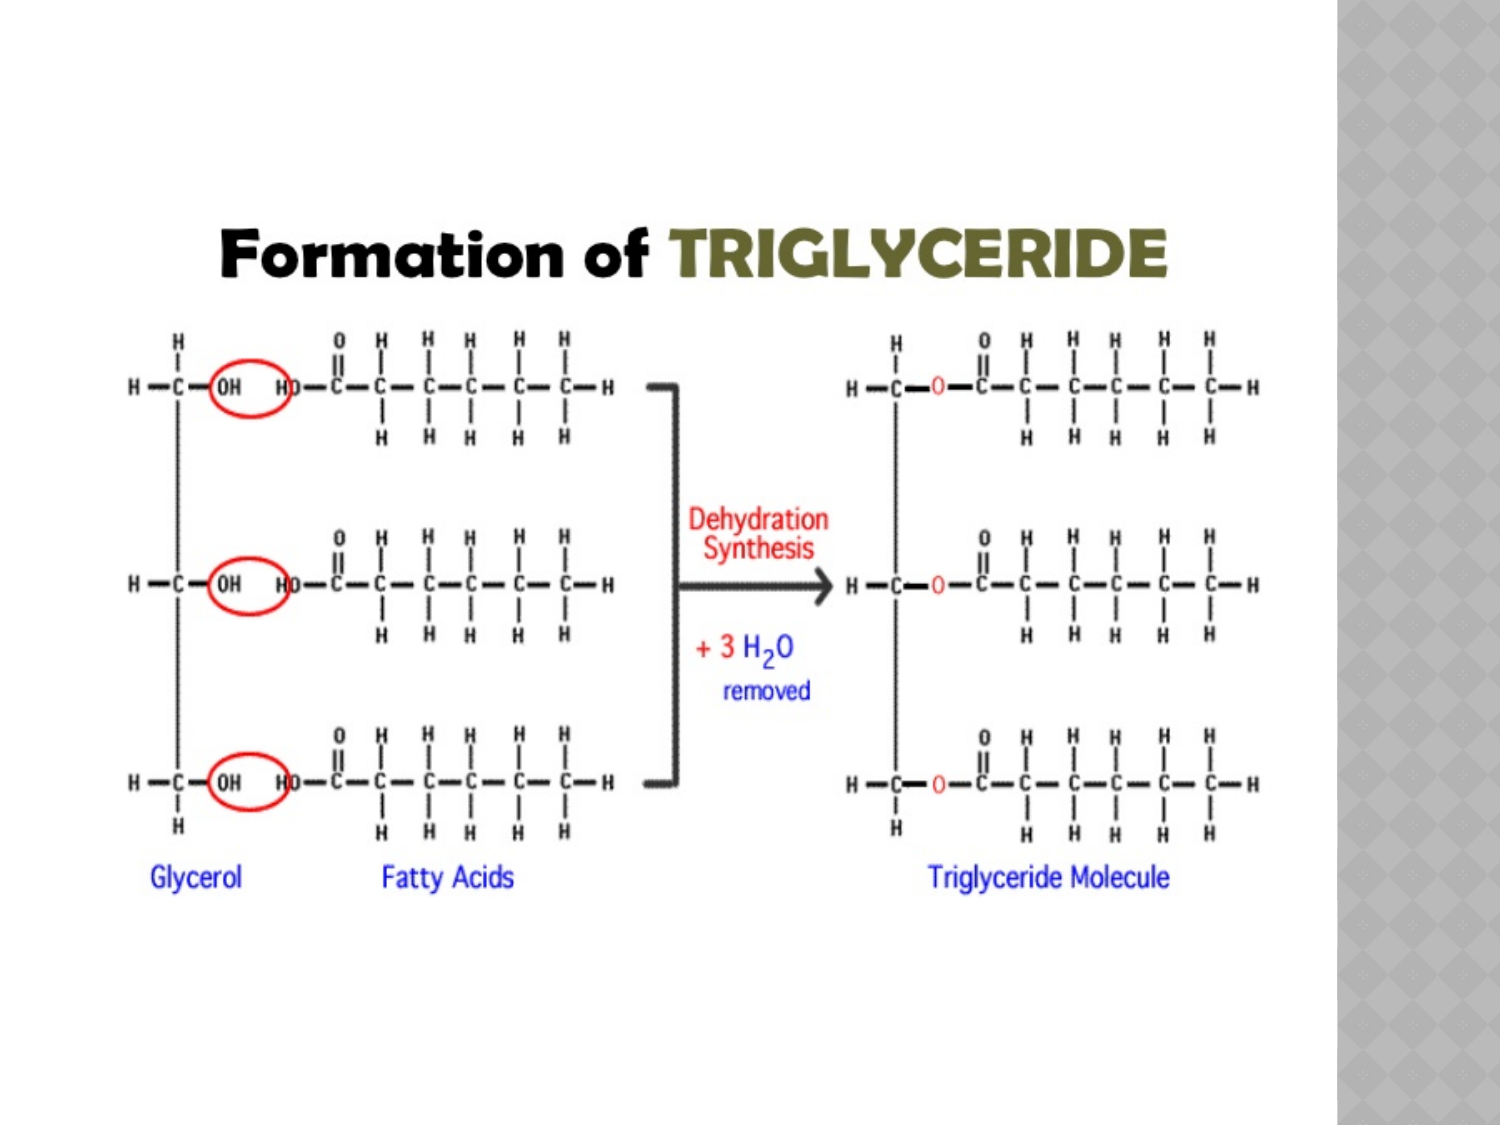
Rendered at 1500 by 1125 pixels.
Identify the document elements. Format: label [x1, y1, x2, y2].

text_box [1337, 0, 1500, 1125]
picture [87, 146, 1301, 1001]
